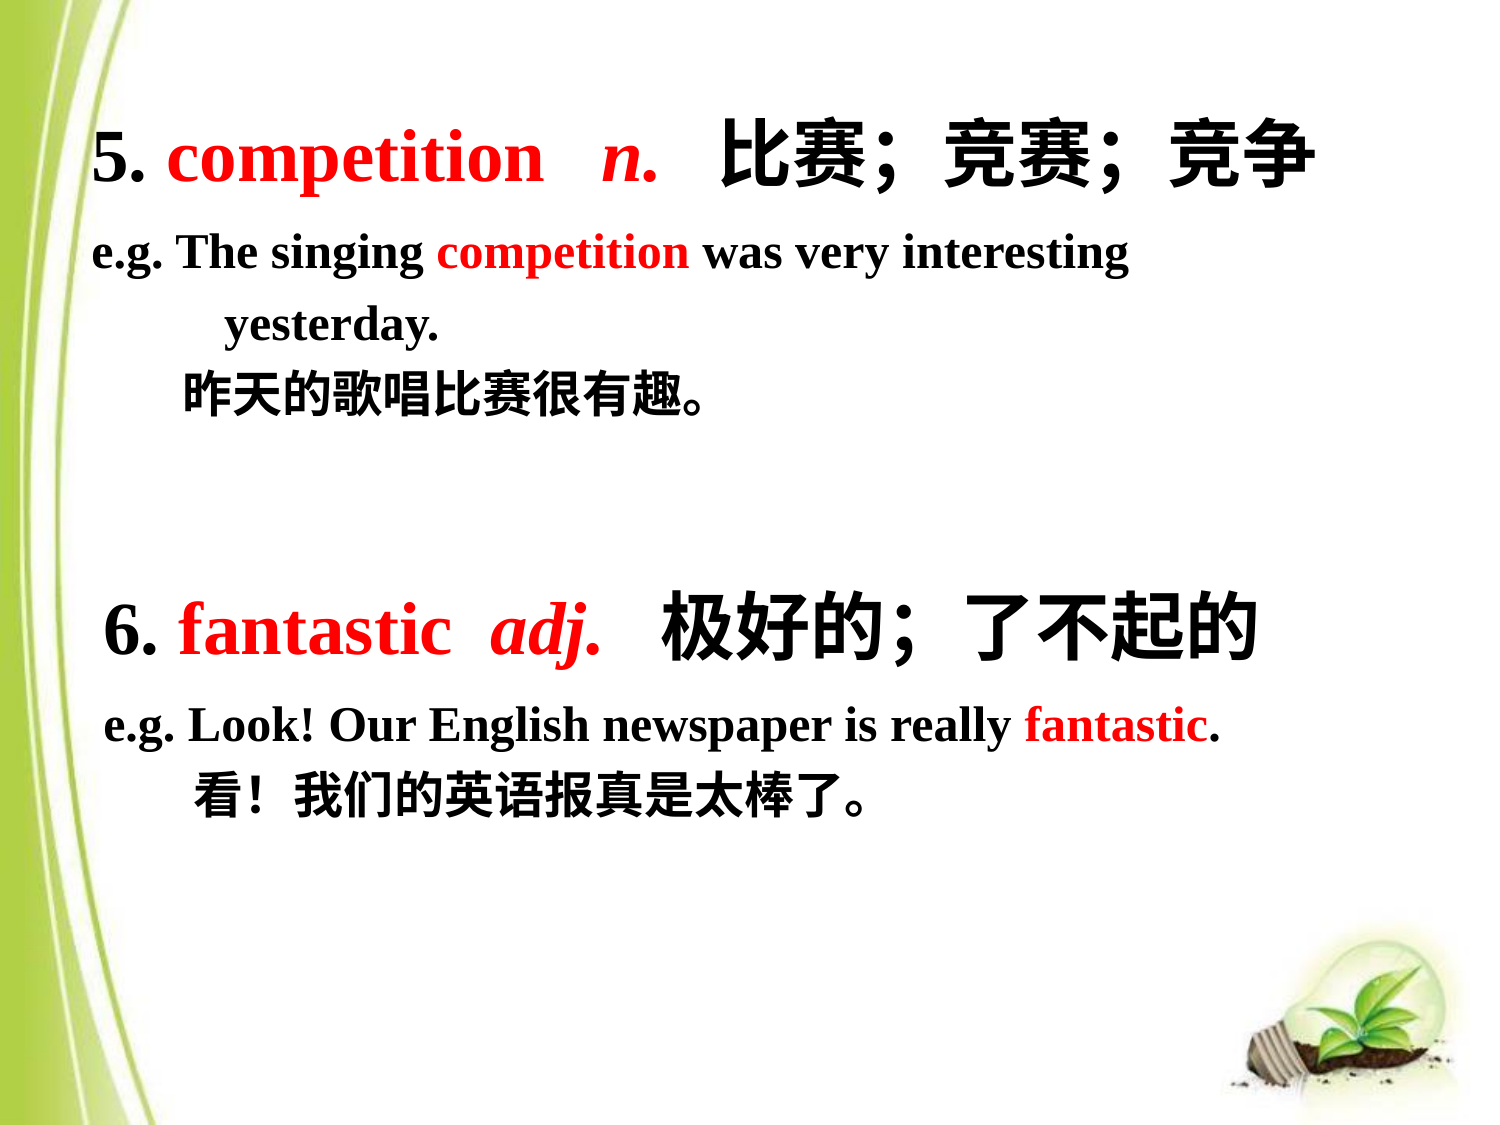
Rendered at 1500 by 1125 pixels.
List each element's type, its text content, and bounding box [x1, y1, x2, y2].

text_box 6. fantastic adj. 极好的；了不起的 [88, 553, 1288, 672]
text_box e.g. Look! Our English newspaper is really fantastic. 看！我们的英语报真是太棒了。 [88, 672, 1365, 831]
picture [0, 0, 1500, 1125]
text_box e.g. The singing competition was very interesting yesterday. 昨天的歌唱比赛很有趣。 [76, 199, 1359, 431]
text_box 5. competition n. 比赛；竞赛；竞争 [76, 81, 1347, 199]
